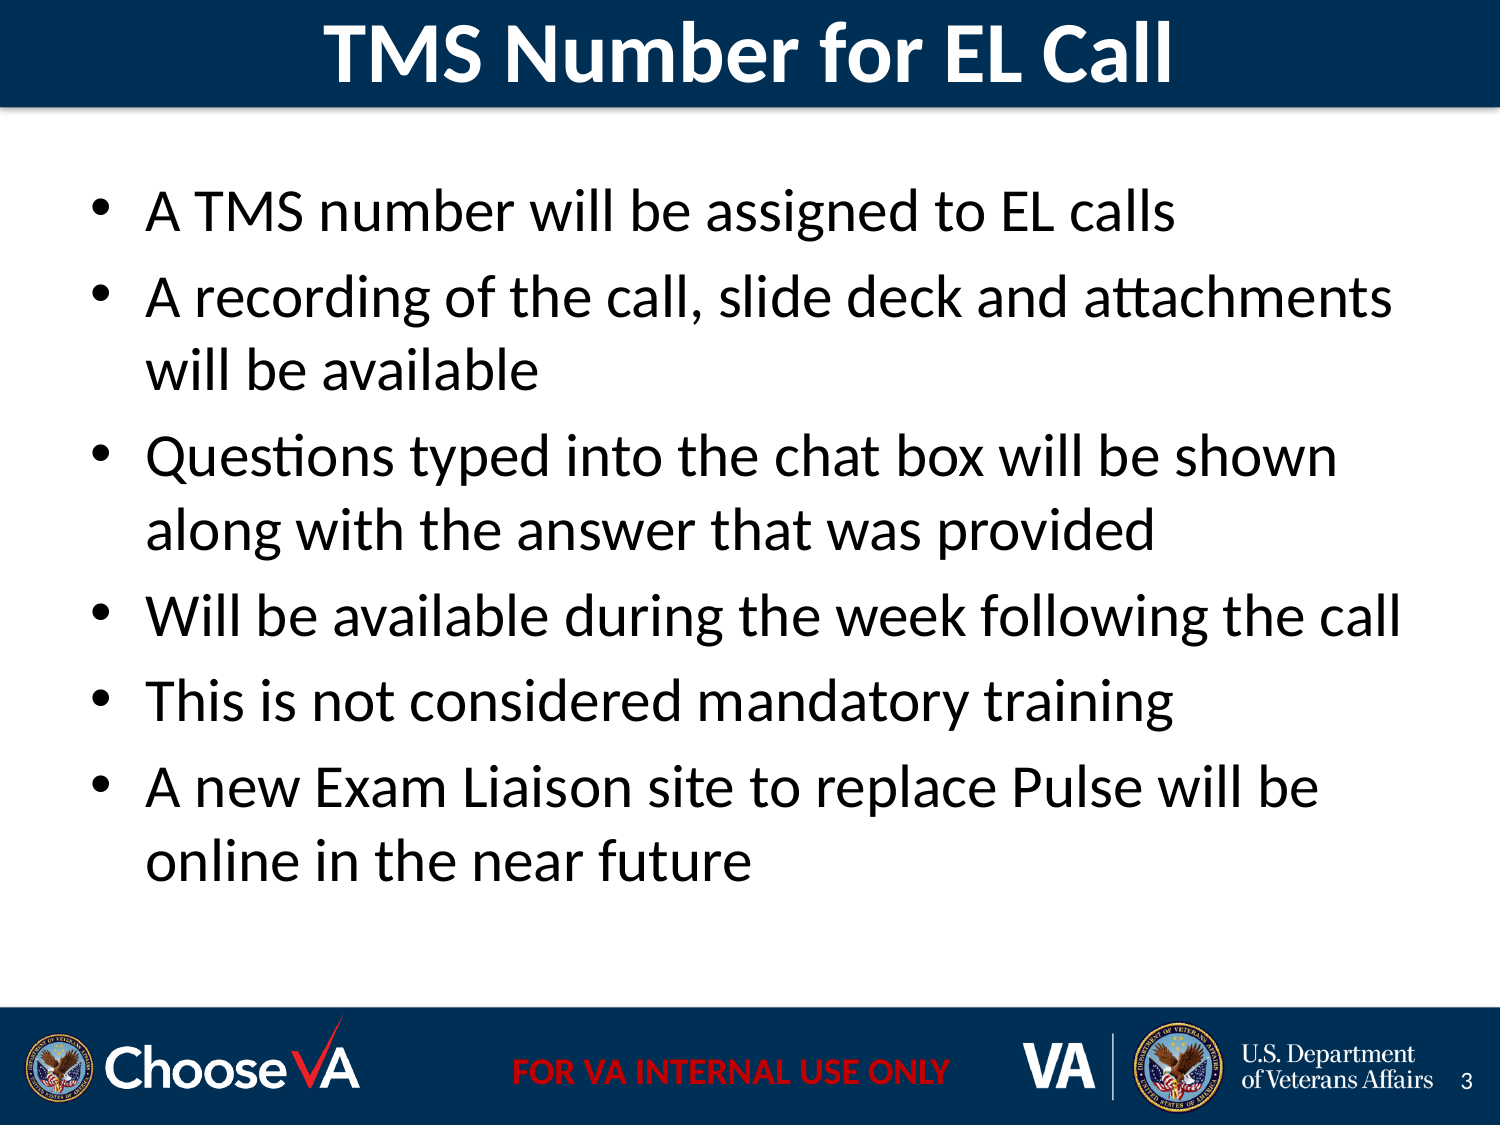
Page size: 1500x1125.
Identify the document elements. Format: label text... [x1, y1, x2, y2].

picture [24, 1012, 360, 1103]
slide_number 3 [1425, 1049, 1489, 1110]
list A TMS number will be assigned to EL calls A recording of the call, slide deck and attachments will be available Questions typed into the chat box will be shown along with the answer that was provided Will be available during the week following the call This is not considered mandatory training A new Exam Liaison site to replace Pulse will be online in the near future [75, 162, 1425, 963]
picture [1017, 1014, 1438, 1120]
title TMS Number for EL Call [0, 0, 1500, 108]
